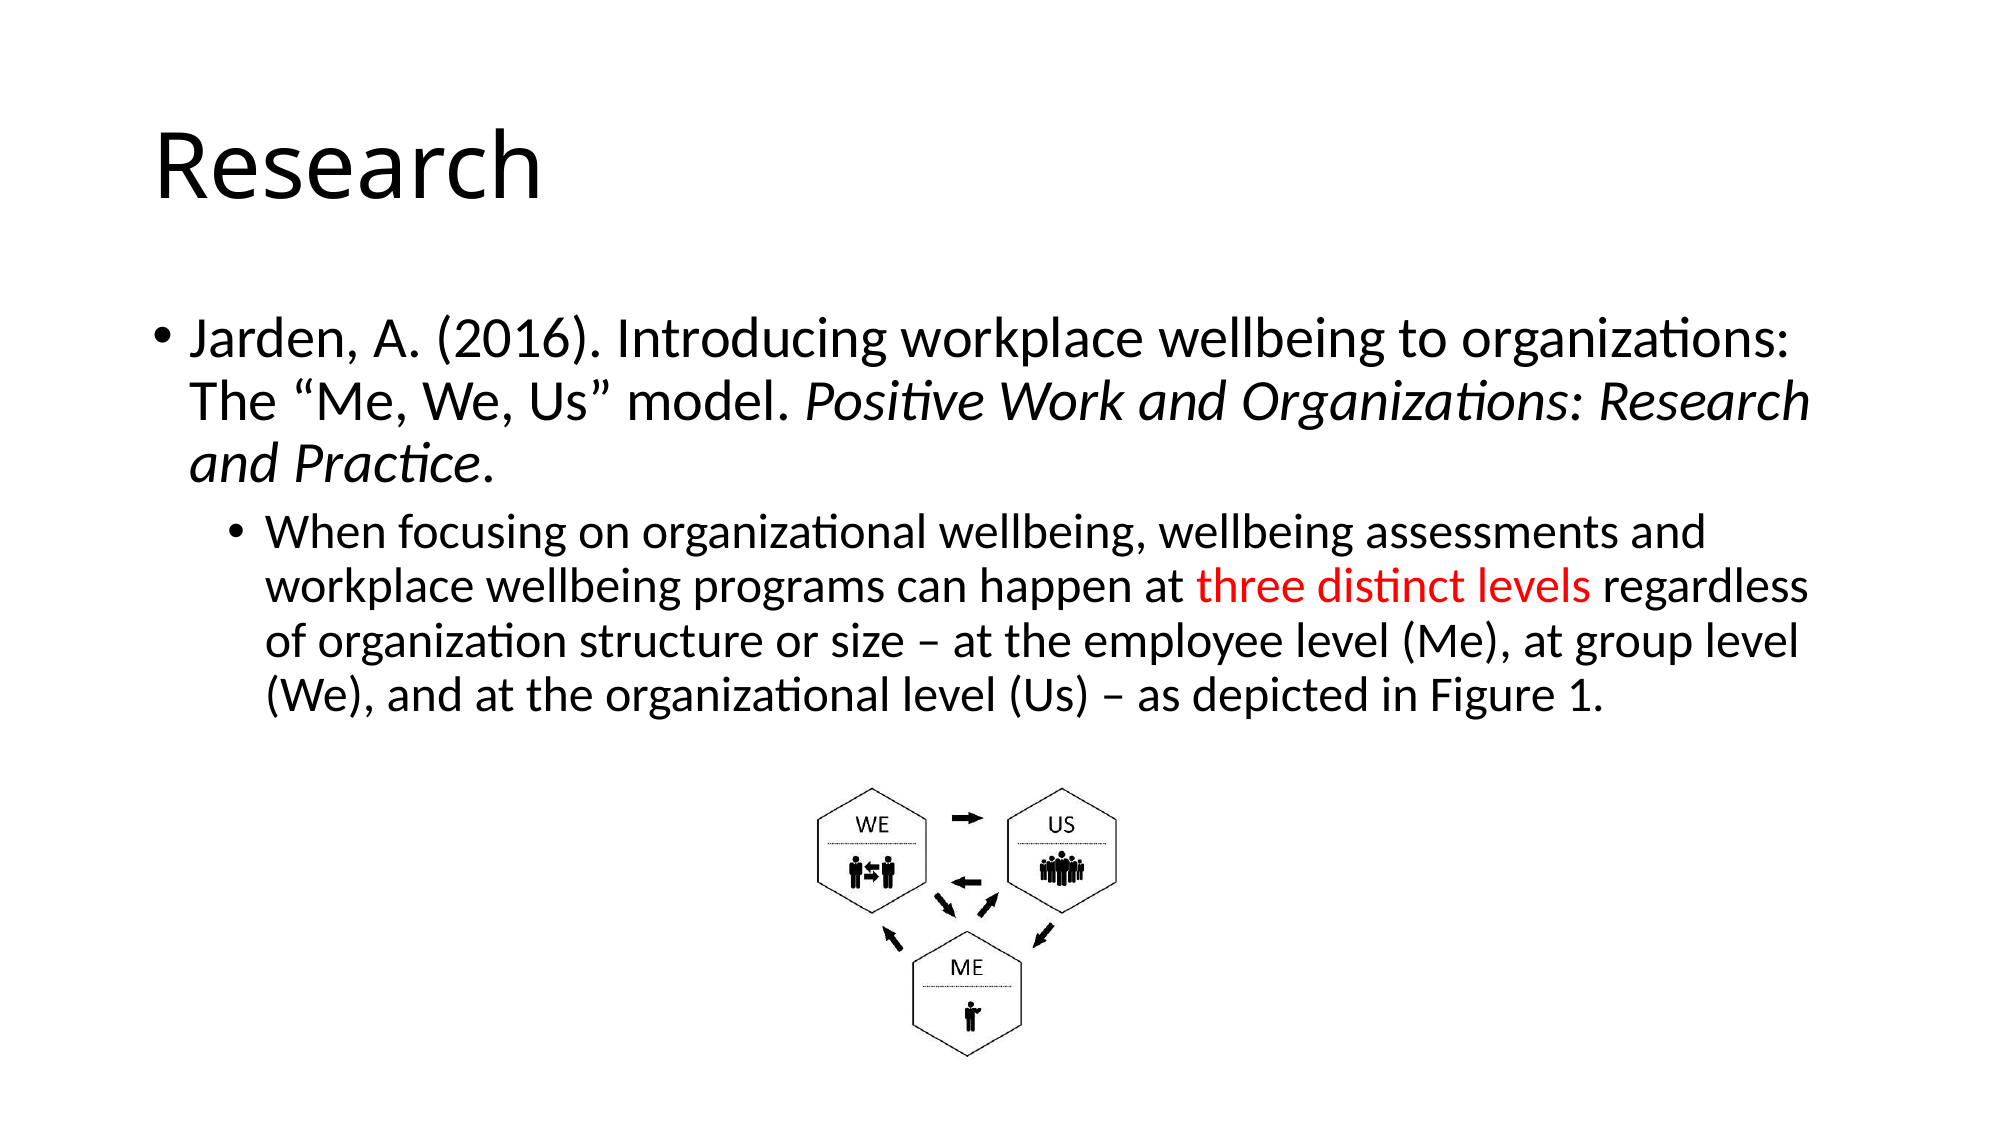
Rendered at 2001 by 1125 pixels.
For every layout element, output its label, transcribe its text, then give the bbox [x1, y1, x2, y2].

title Research [137, 59, 1863, 278]
list Jarden, A. (2016). Introducing workplace wellbeing to organizations: The “Me, We, Us” model. Positive Work and Organizations: Research and Practice. When focusing on organizational wellbeing, wellbeing assessments and workplace wellbeing programs can happen at three distinct levels regardless of organization structure or size – at the employee level (Me), at group level (We), and at the organizational level (Us) – as depicted in Figure 1. [137, 299, 1863, 1014]
picture [779, 739, 1156, 1083]
